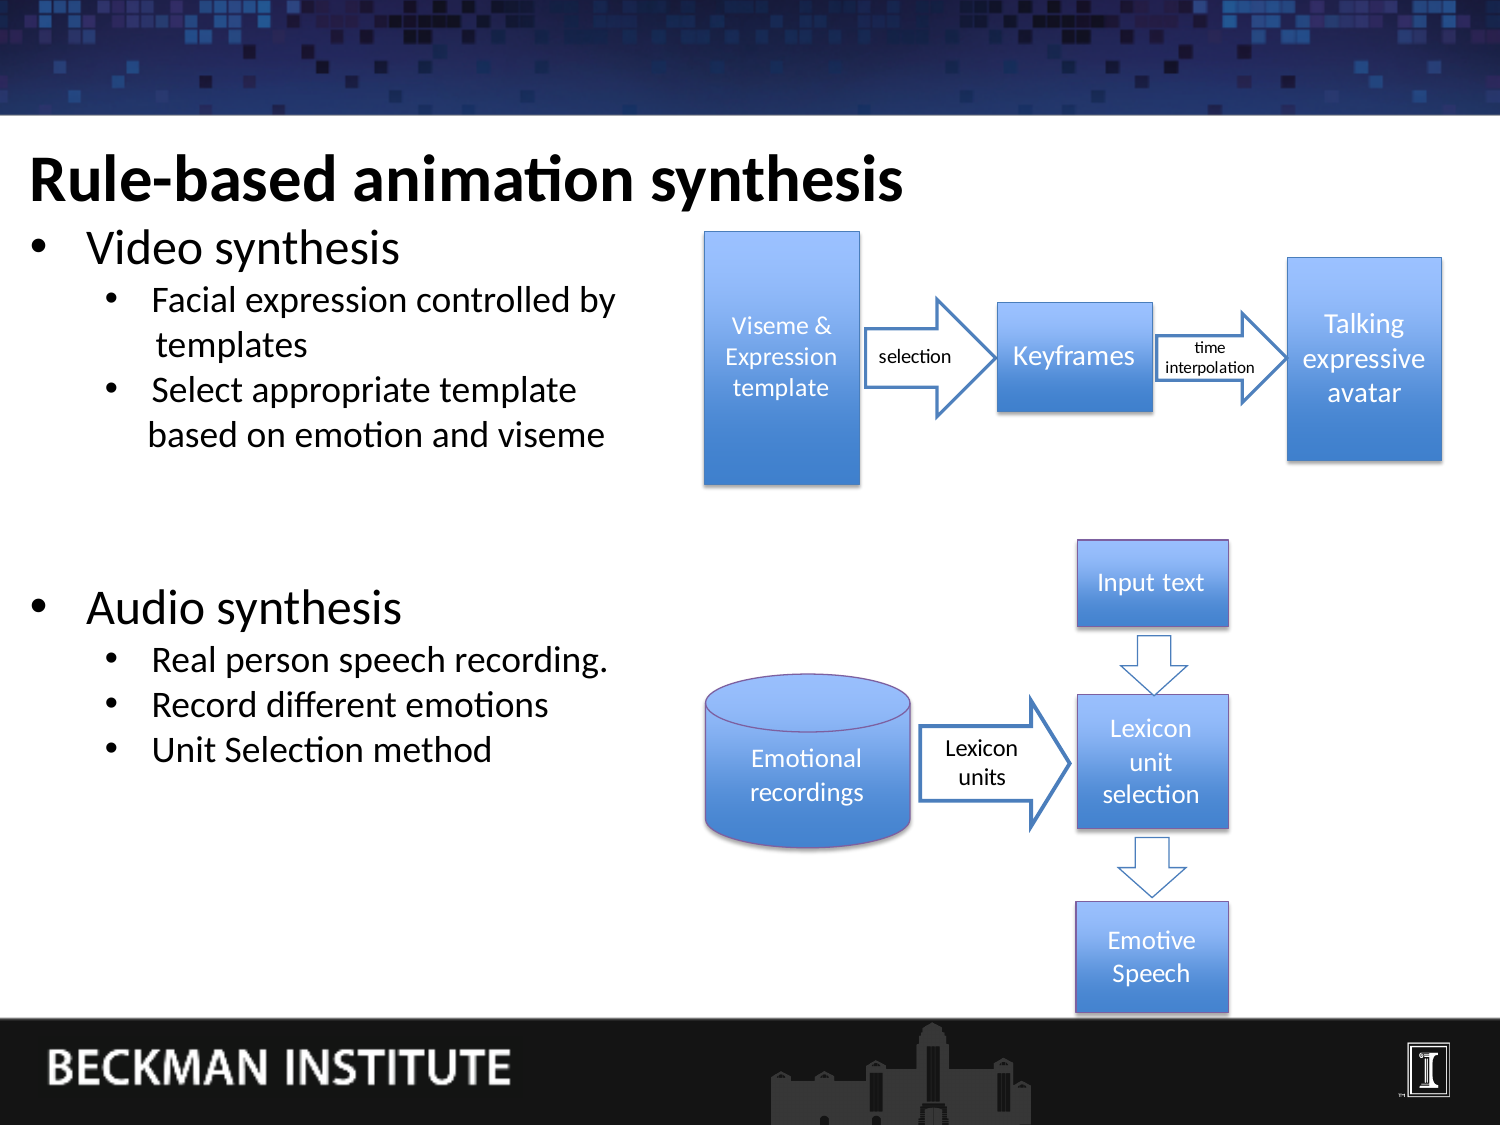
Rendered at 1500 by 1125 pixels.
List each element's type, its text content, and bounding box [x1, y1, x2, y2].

picture [0, 0, 1500, 1125]
text_box Rule-based animation synthesis Video synthesis Facial expression controlled by templates Select appropriate template based on emotion and viseme Audio synthesis Real person speech recording. Record different emotions Unit Selection method [14, 127, 1500, 838]
picture [698, 228, 1453, 492]
